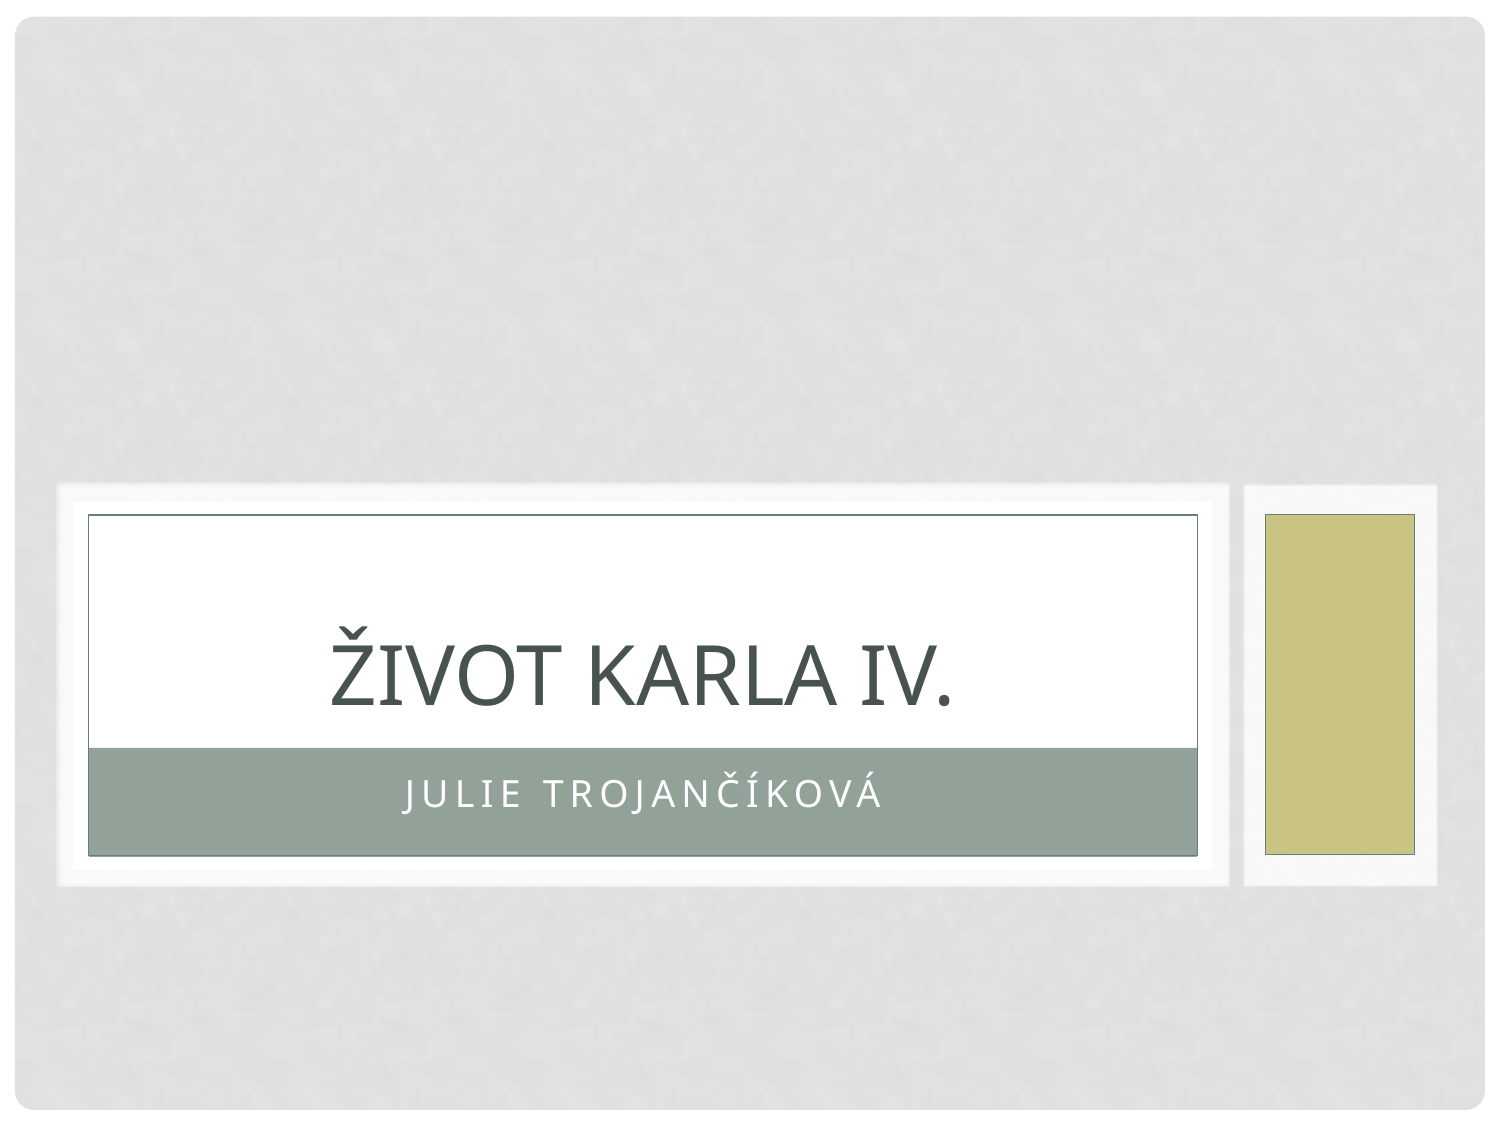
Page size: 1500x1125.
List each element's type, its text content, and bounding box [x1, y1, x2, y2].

subtitle Julie Trojančíková [105, 762, 1181, 838]
title Život Karla IV. [99, 529, 1187, 730]
